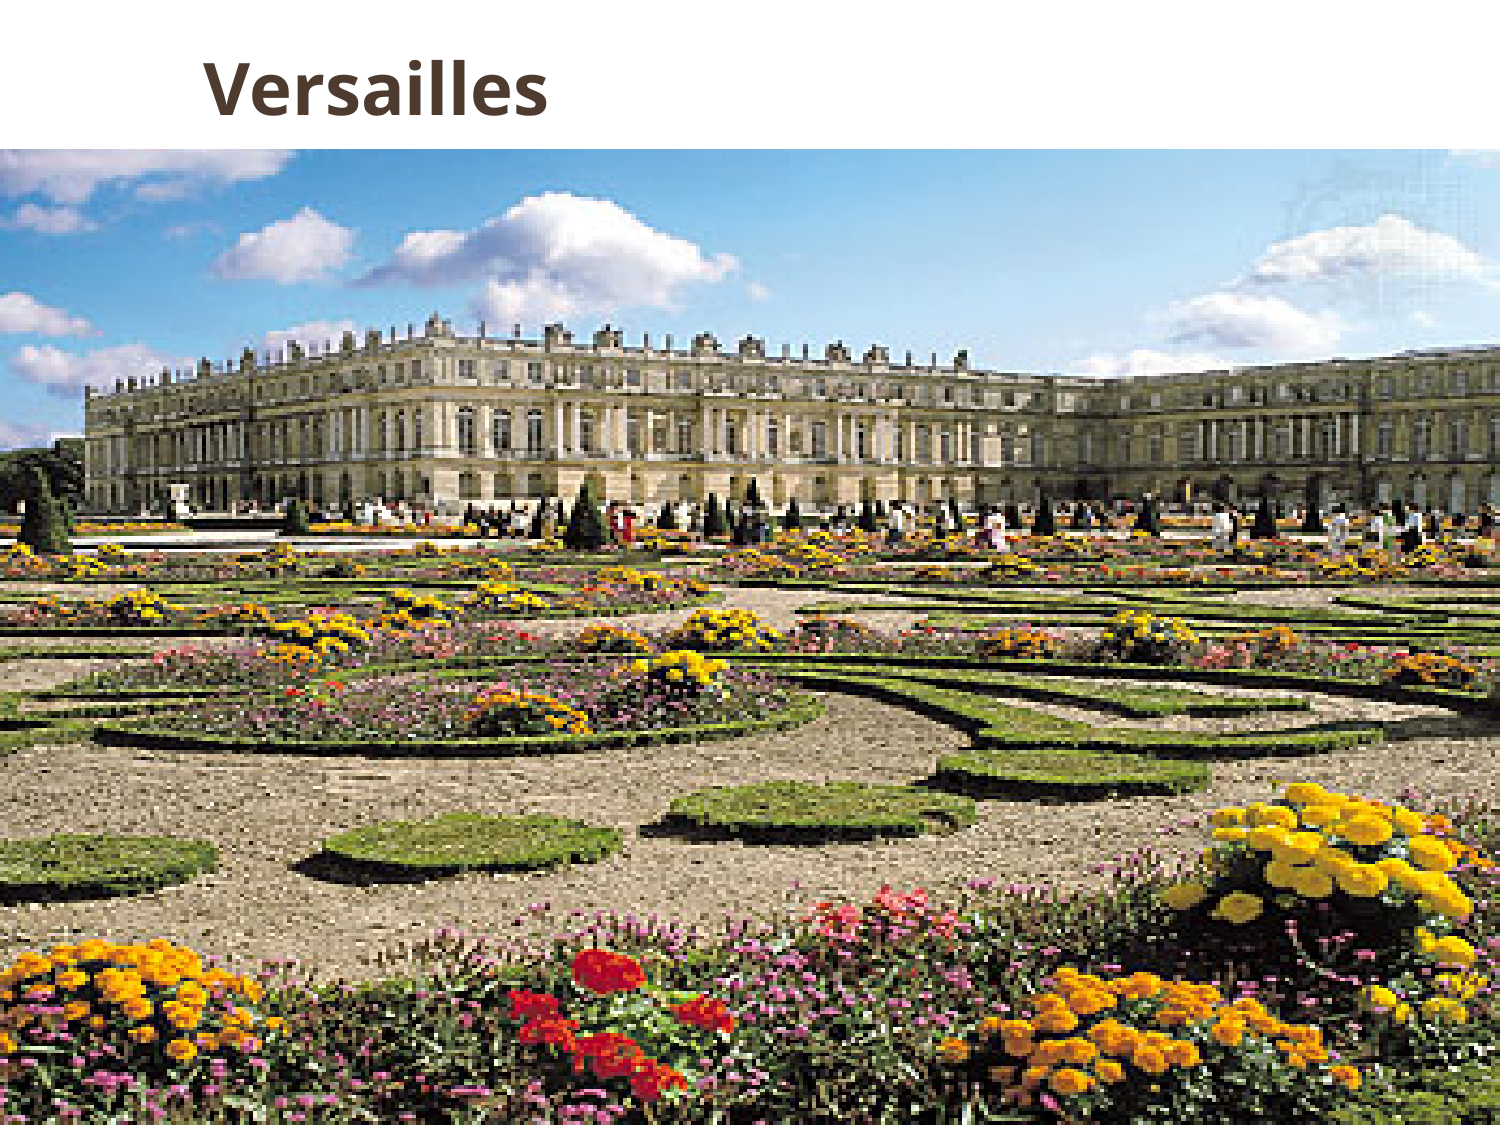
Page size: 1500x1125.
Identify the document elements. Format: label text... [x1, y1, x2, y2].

title Versailles [188, 35, 1468, 138]
picture [0, 149, 1500, 1125]
